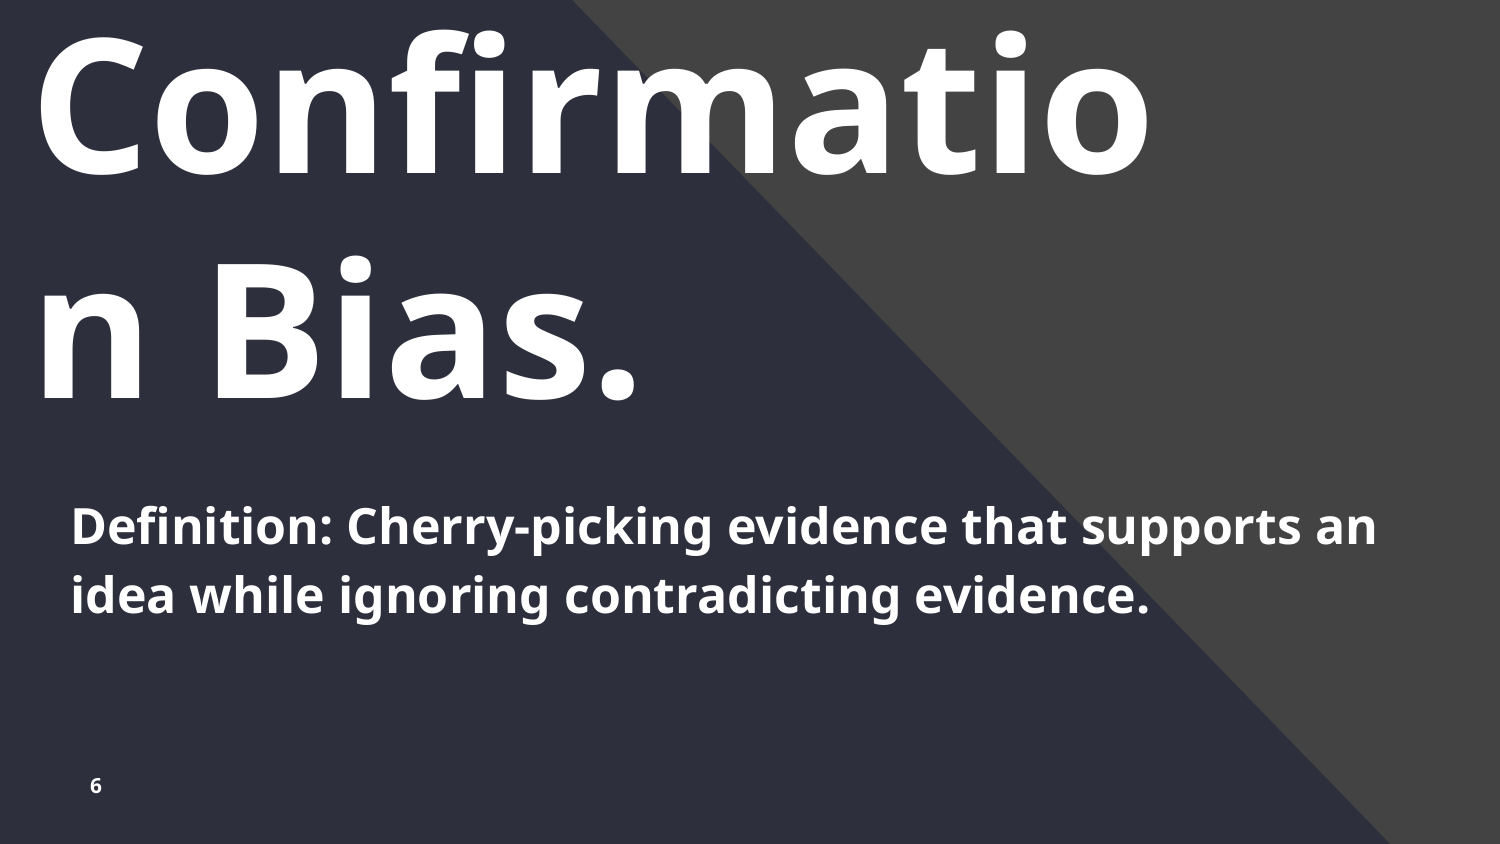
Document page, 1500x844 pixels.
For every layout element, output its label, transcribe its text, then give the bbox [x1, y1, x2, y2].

slide_number 6 [75, 766, 165, 807]
list Definition: Cherry-picking evidence that supports an idea while ignoring contradicting evidence. [55, 470, 1445, 639]
title Confirmation Bias. [14, 372, 1258, 451]
